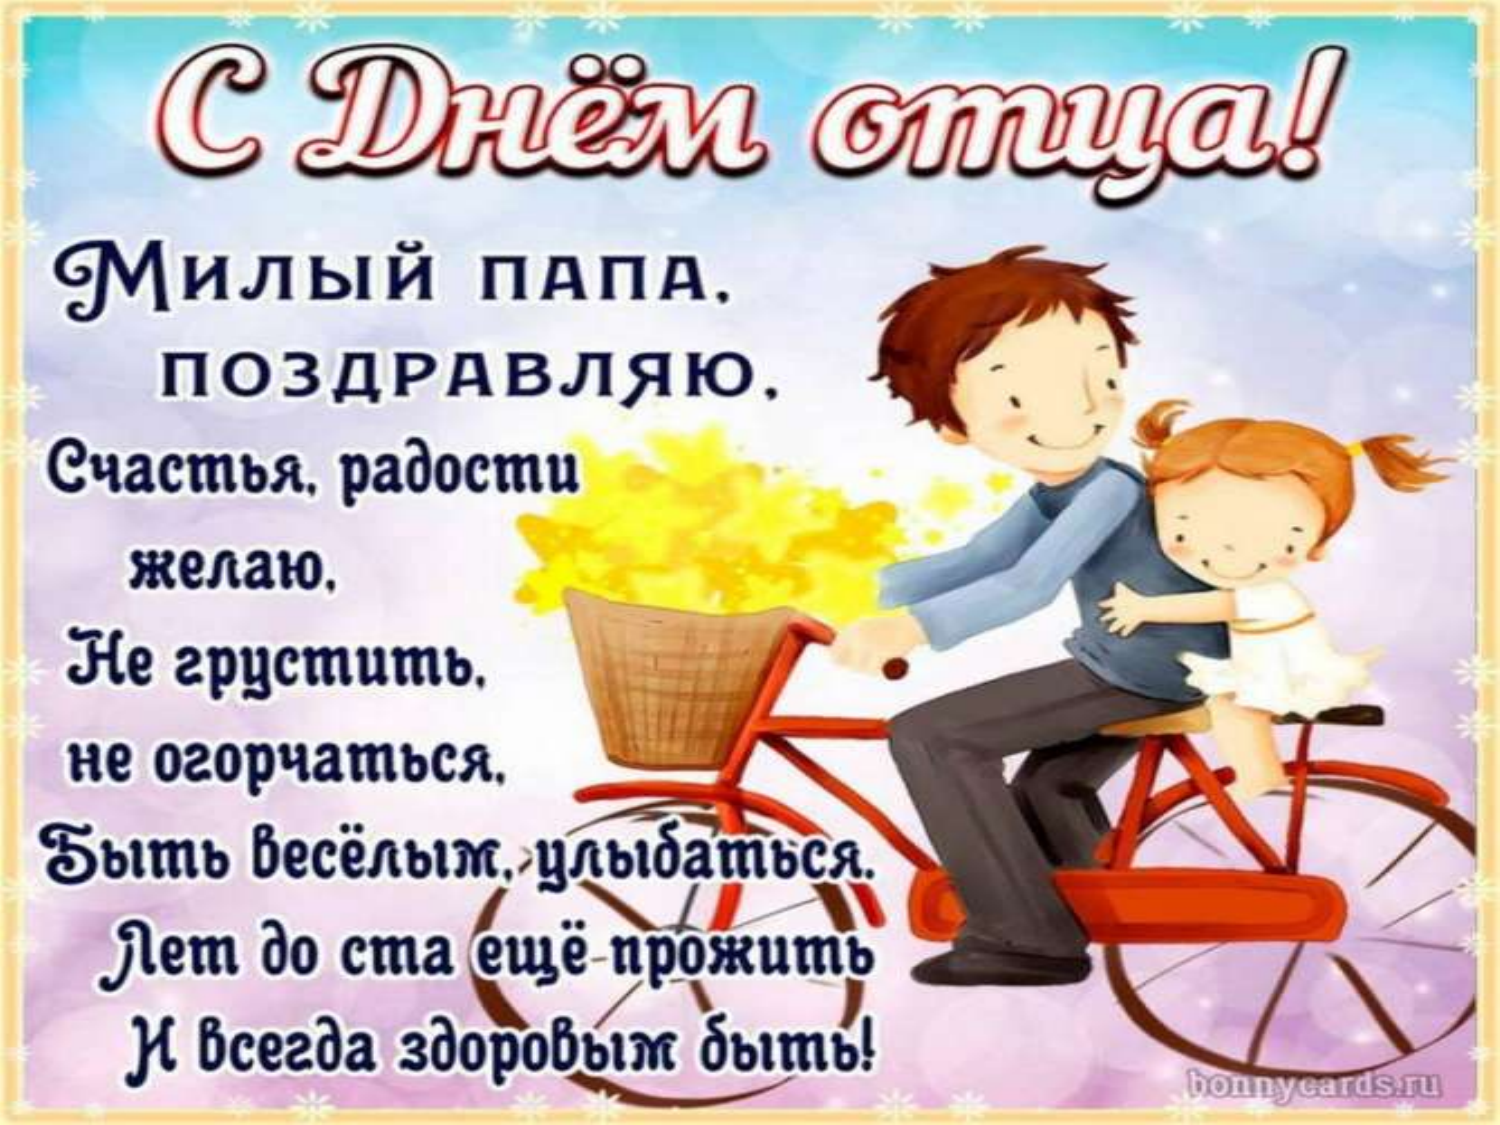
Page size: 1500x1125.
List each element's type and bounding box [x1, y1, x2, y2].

list [0, 0, 1500, 1125]
